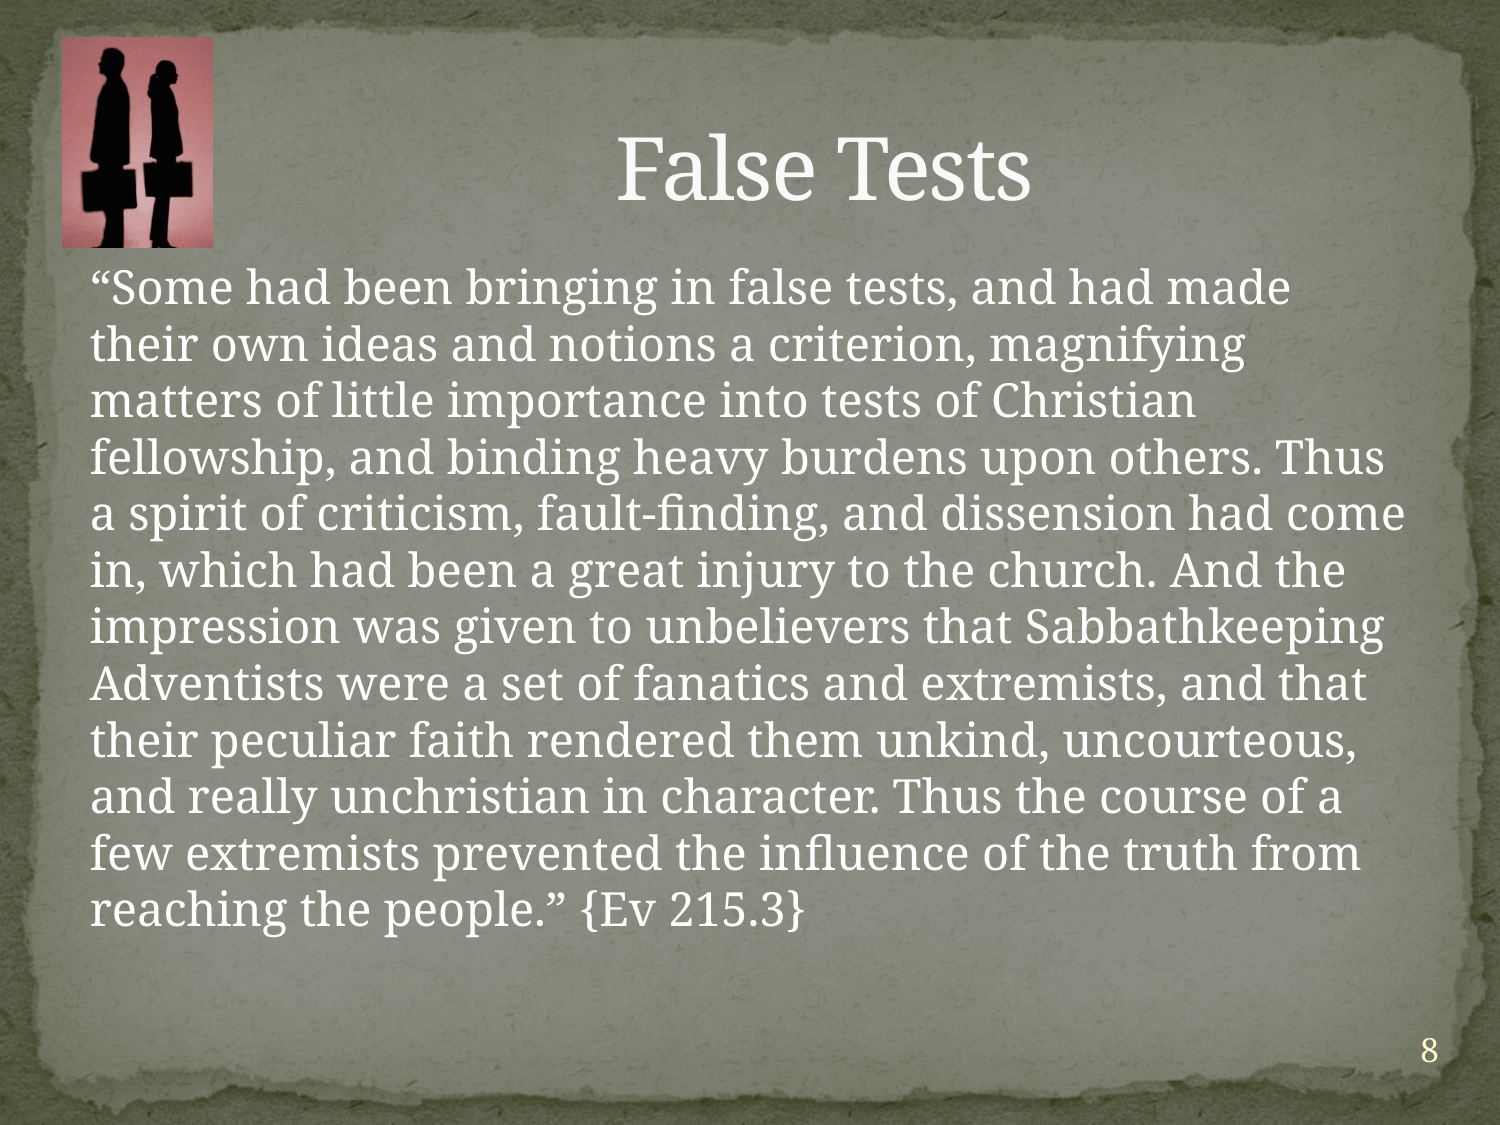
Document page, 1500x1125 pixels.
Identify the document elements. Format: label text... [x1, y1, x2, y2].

picture [62, 37, 213, 248]
list “Some had been bringing in false tests, and had made their own ideas and notions a criterion, magnifying matters of little importance into tests of Christian fellowship, and binding heavy burdens upon others. Thus a spirit of criticism, fault-finding, and dissension had come in, which had been a great injury to the church. And the impression was given to unbelievers that Sabbathkeeping Adventists were a set of fanatics and extremists, and that their peculiar faith rendered them unkind, uncourteous, and really unchristian in character. Thus the course of a few extremists prevented the influence of the truth from reaching the people.” {Ev 215.3} [75, 249, 1425, 1000]
title False Tests [224, 24, 1425, 225]
slide_number 8 [1379, 1014, 1480, 1089]
